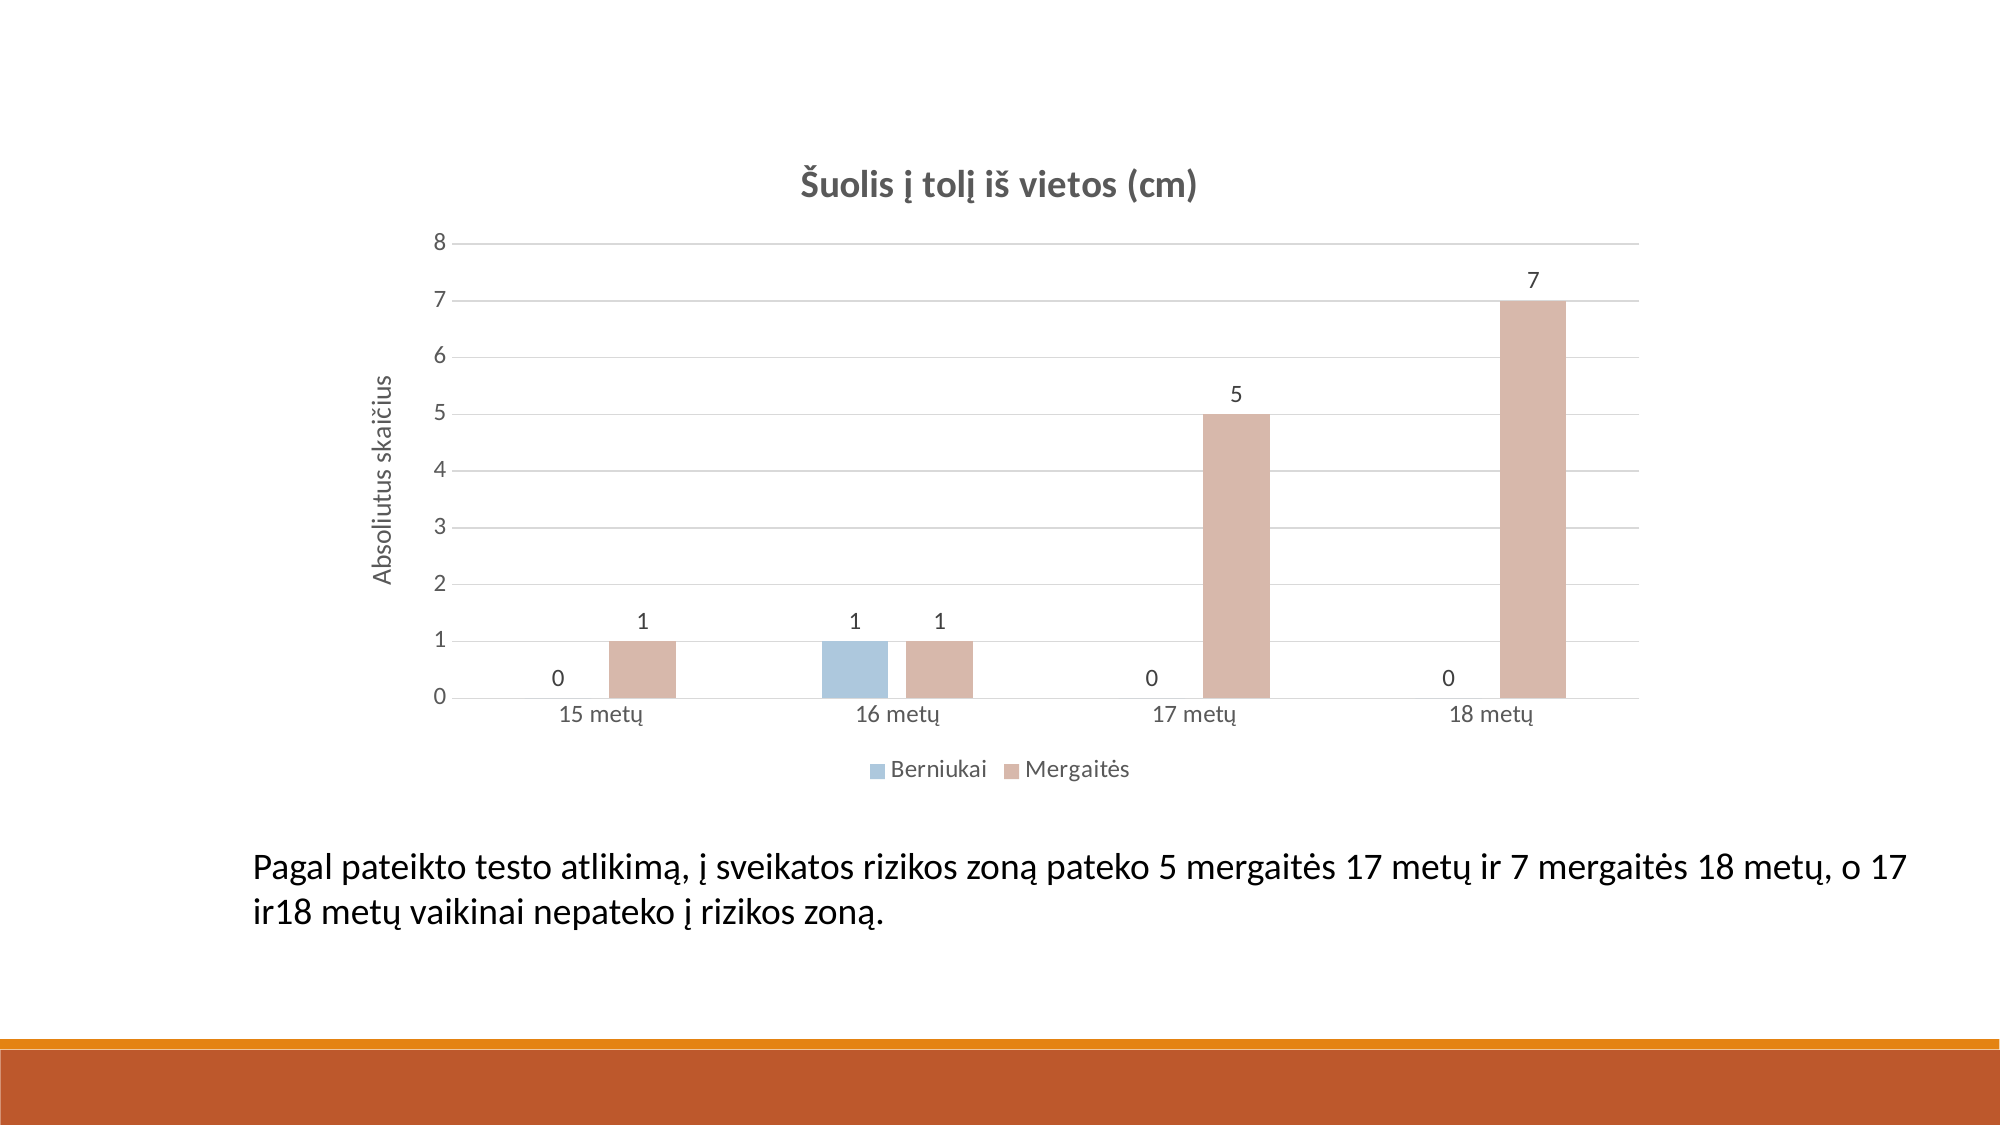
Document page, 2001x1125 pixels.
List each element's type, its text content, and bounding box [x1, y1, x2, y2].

text_box Pagal pateikto testo atlikimą, į sveikatos rizikos zoną pateko 5 mergaitės 17 metų ir 7 mergaitės 18 metų, o 17 ir18 metų vaikinai nepateko į rizikos zoną. [238, 834, 1969, 940]
chart [333, 134, 1667, 791]
